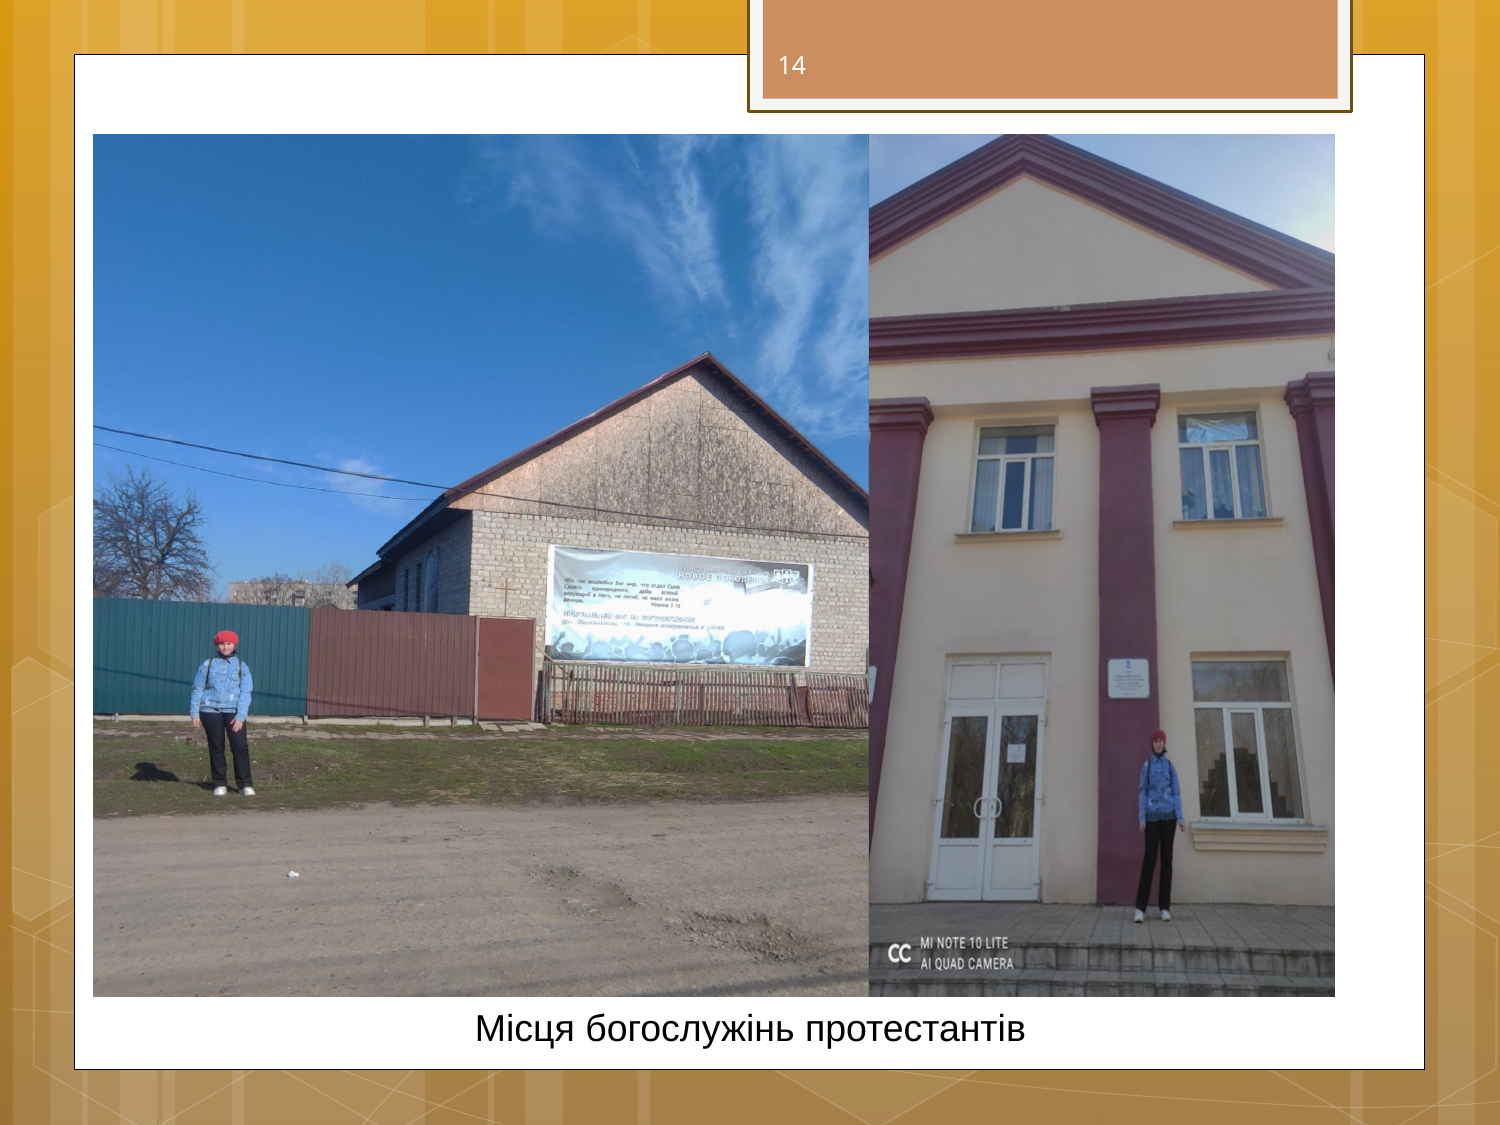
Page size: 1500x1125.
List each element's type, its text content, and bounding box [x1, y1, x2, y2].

picture [93, 134, 1335, 998]
slide_number 14 [762, 36, 982, 97]
text_box Місця богослужінь протестантів [135, 996, 1376, 1057]
